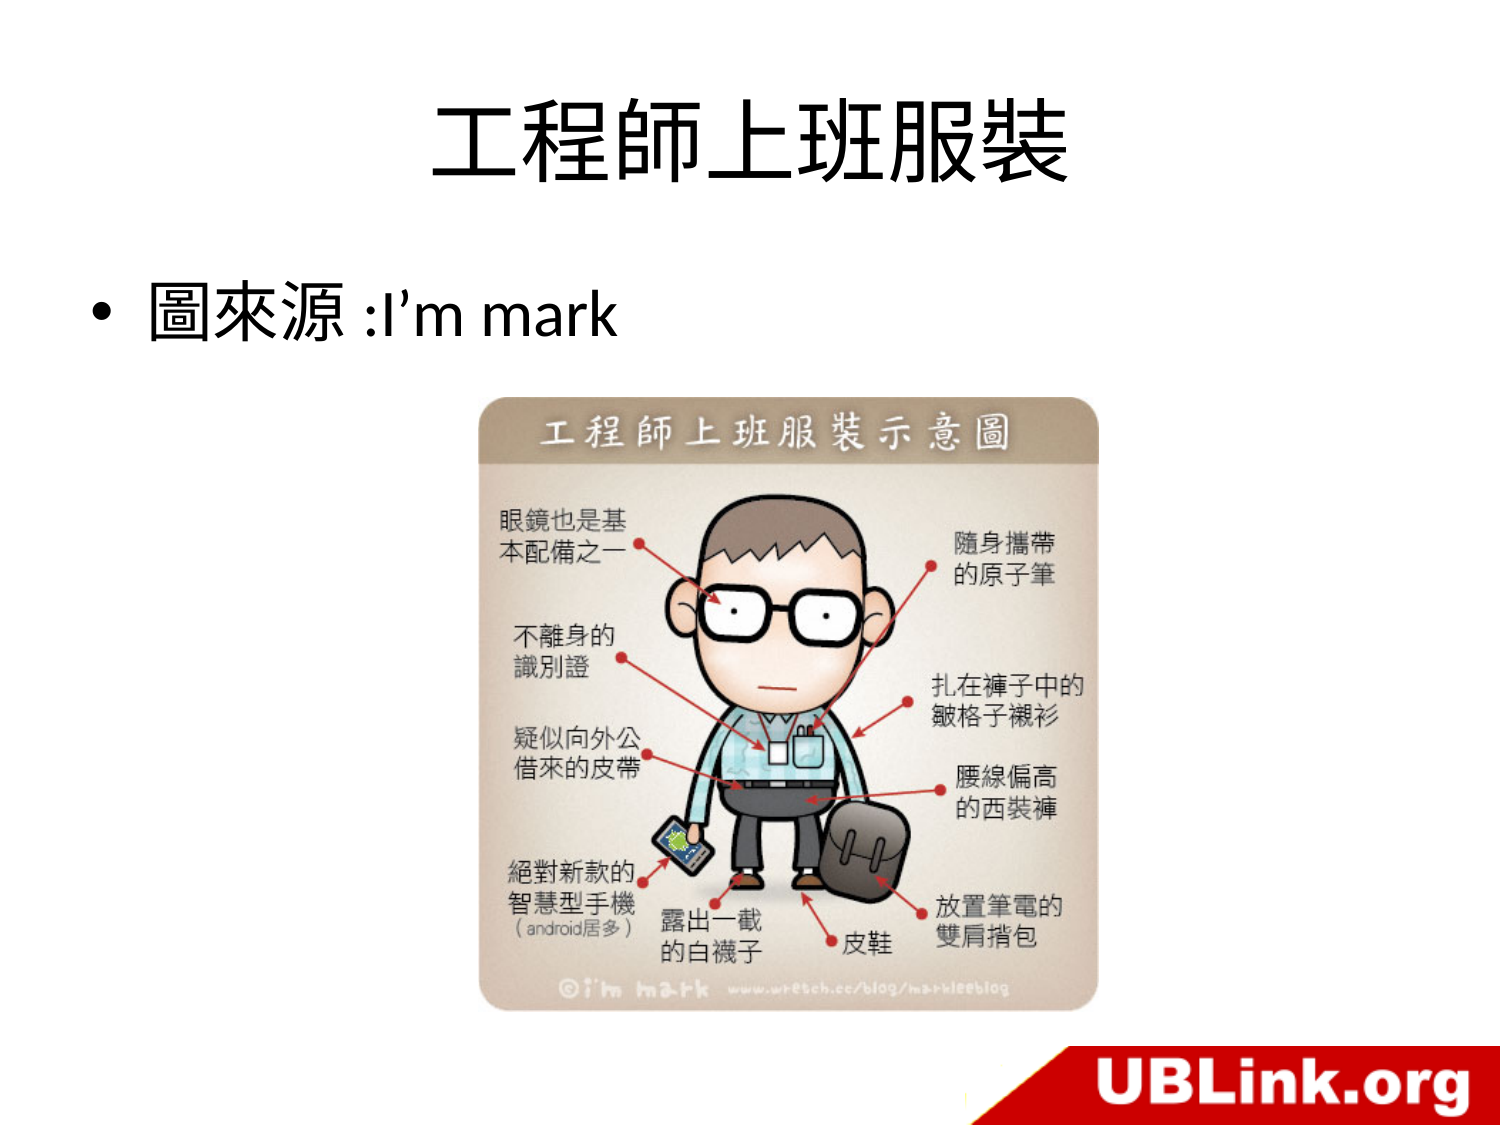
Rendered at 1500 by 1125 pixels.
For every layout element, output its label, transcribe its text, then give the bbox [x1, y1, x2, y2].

list 圖來源:I’m mark [75, 262, 1425, 1005]
title 工程師上班服裝 [75, 45, 1425, 233]
picture [477, 396, 1099, 1012]
picture [965, 1046, 1500, 1125]
